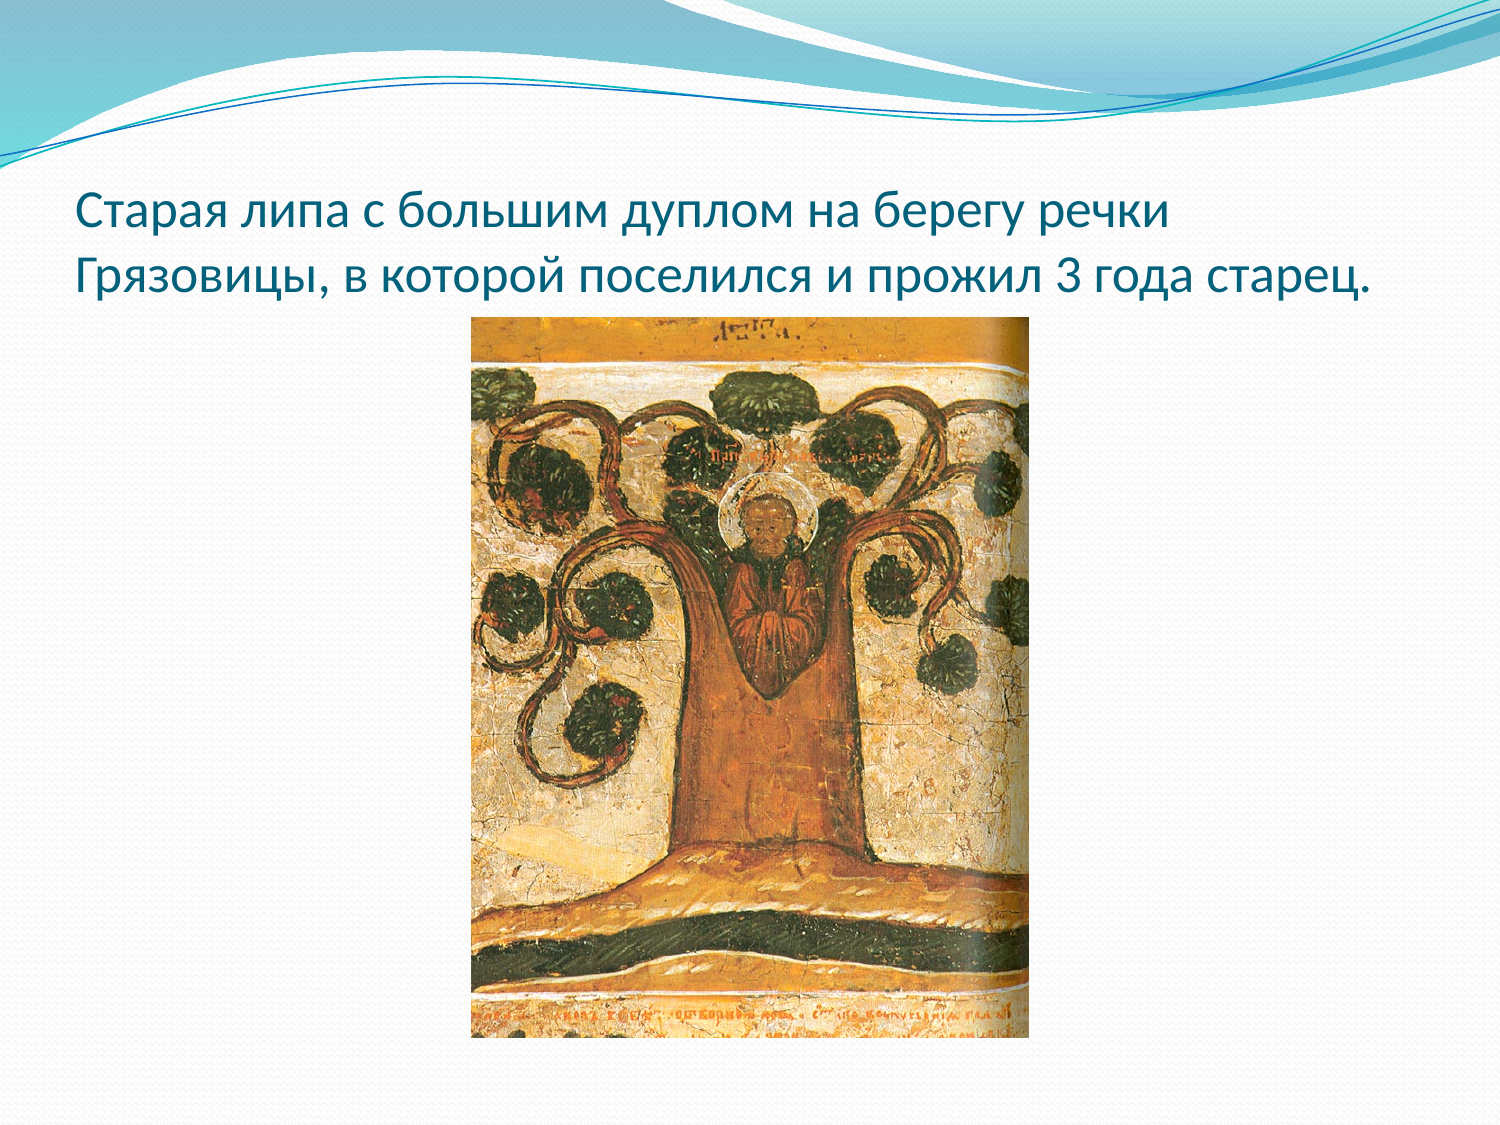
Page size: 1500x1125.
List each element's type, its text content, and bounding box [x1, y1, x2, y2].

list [471, 317, 1029, 1038]
title Старая липа с большим дуплом на берегу речки Грязовицы, в которой поселился и прожил 3 года старец. [75, 115, 1425, 303]
